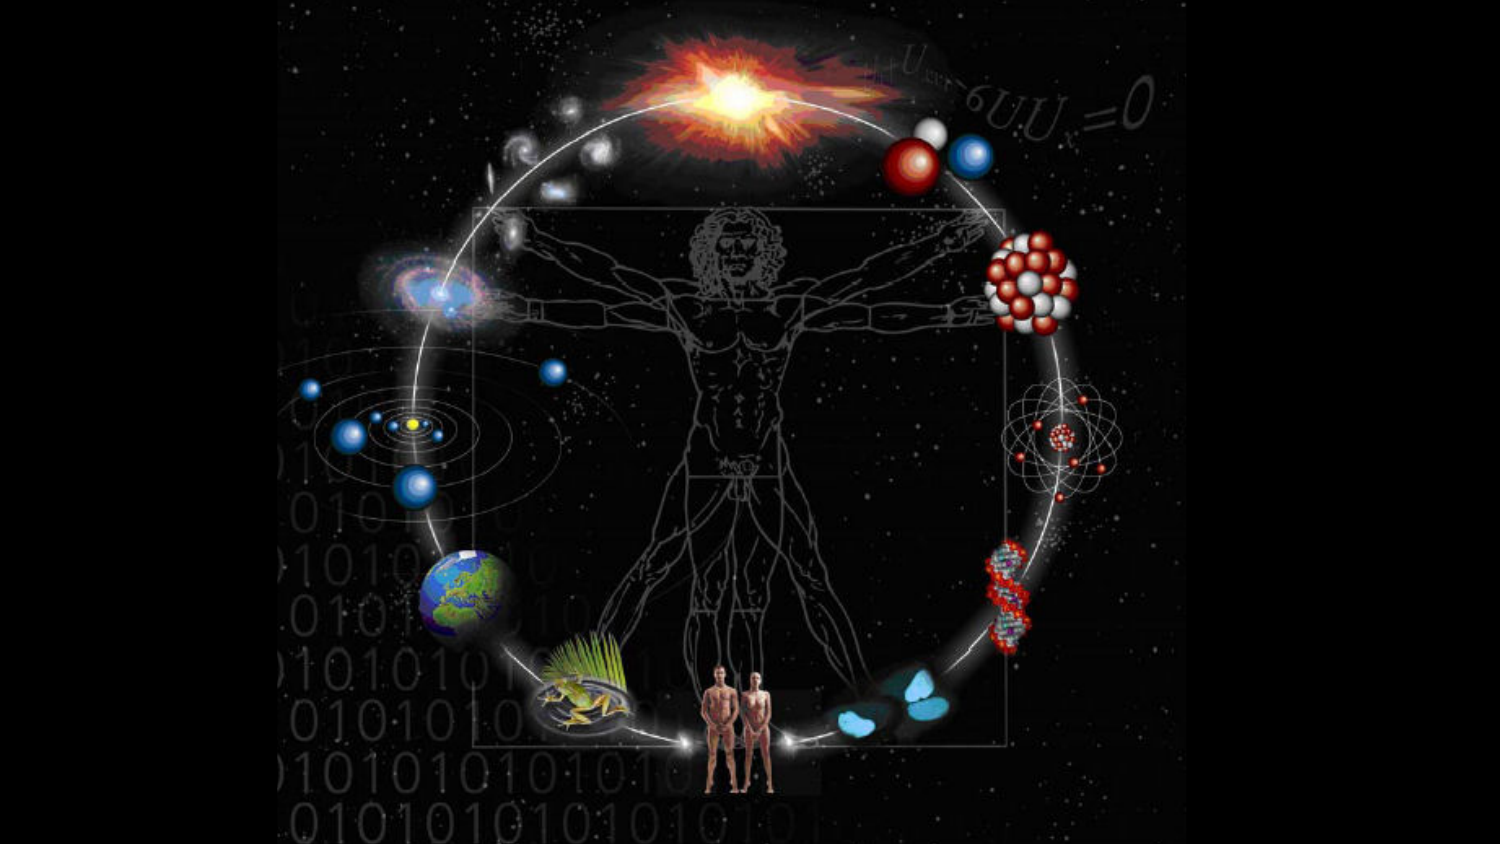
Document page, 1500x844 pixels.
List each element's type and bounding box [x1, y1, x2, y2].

picture [277, 0, 1187, 844]
